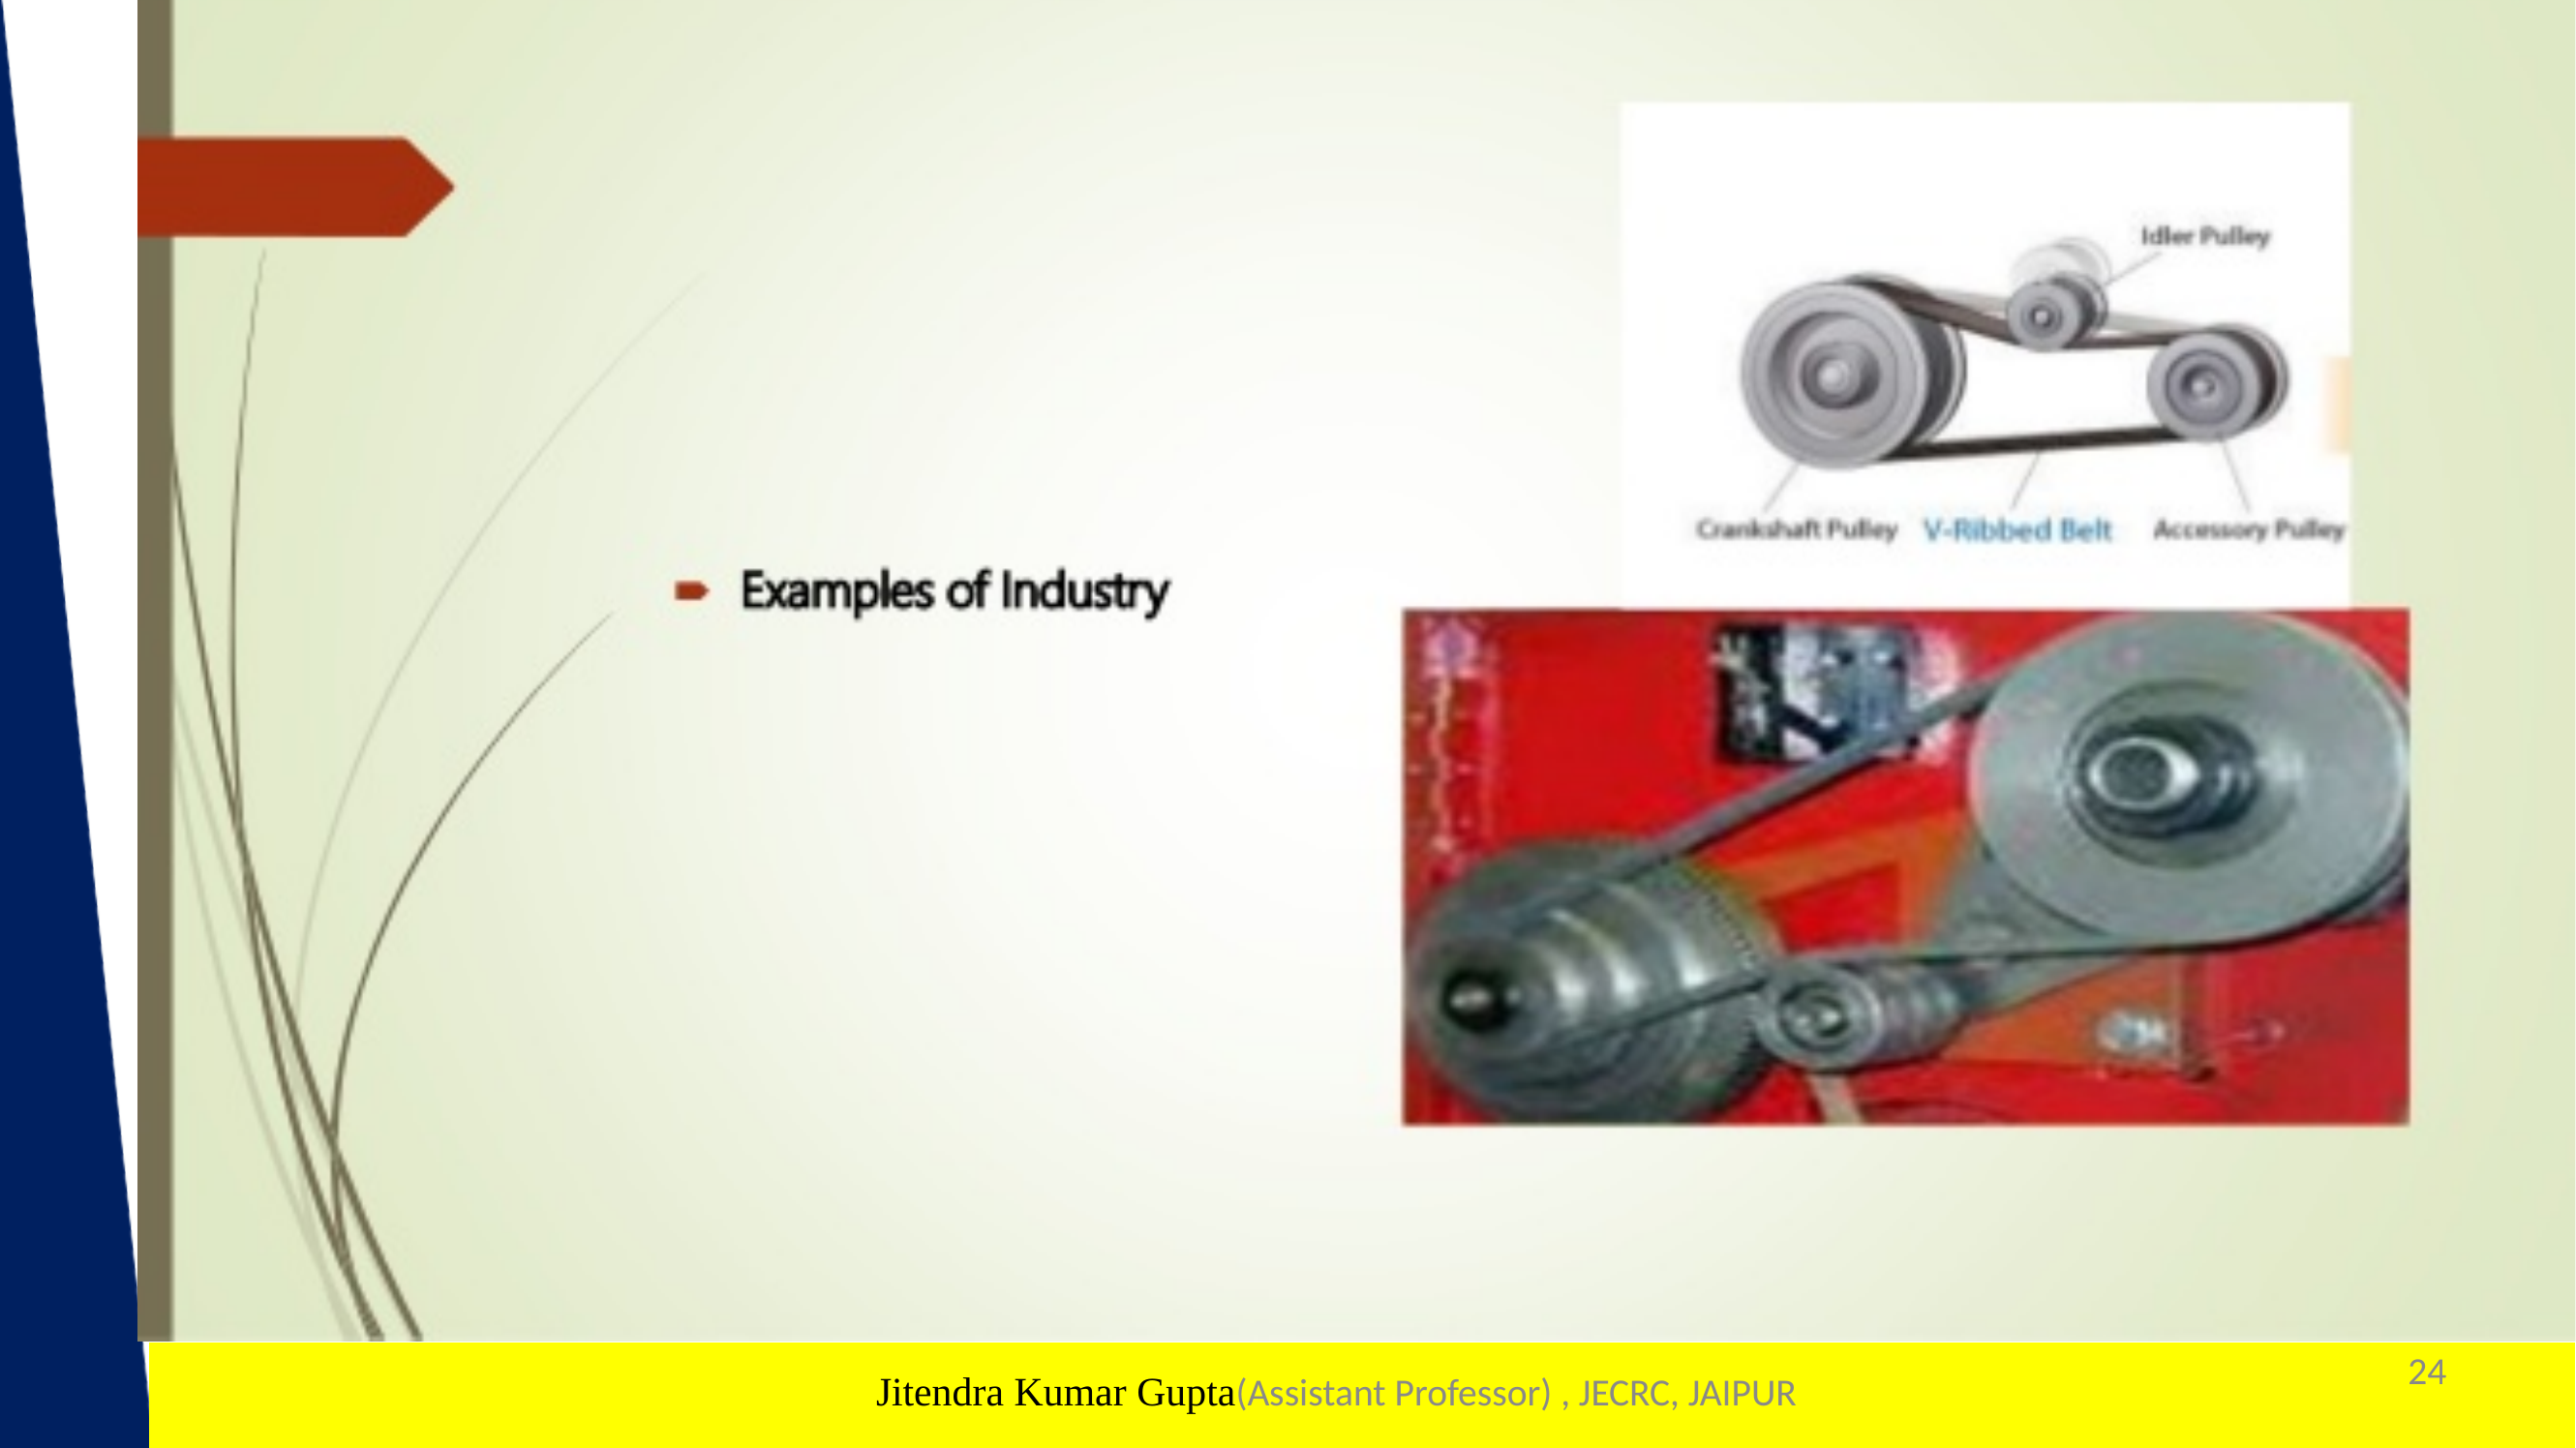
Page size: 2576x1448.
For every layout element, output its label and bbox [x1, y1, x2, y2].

text_box [0, 0, 2576, 1448]
picture [137, 0, 2576, 1342]
